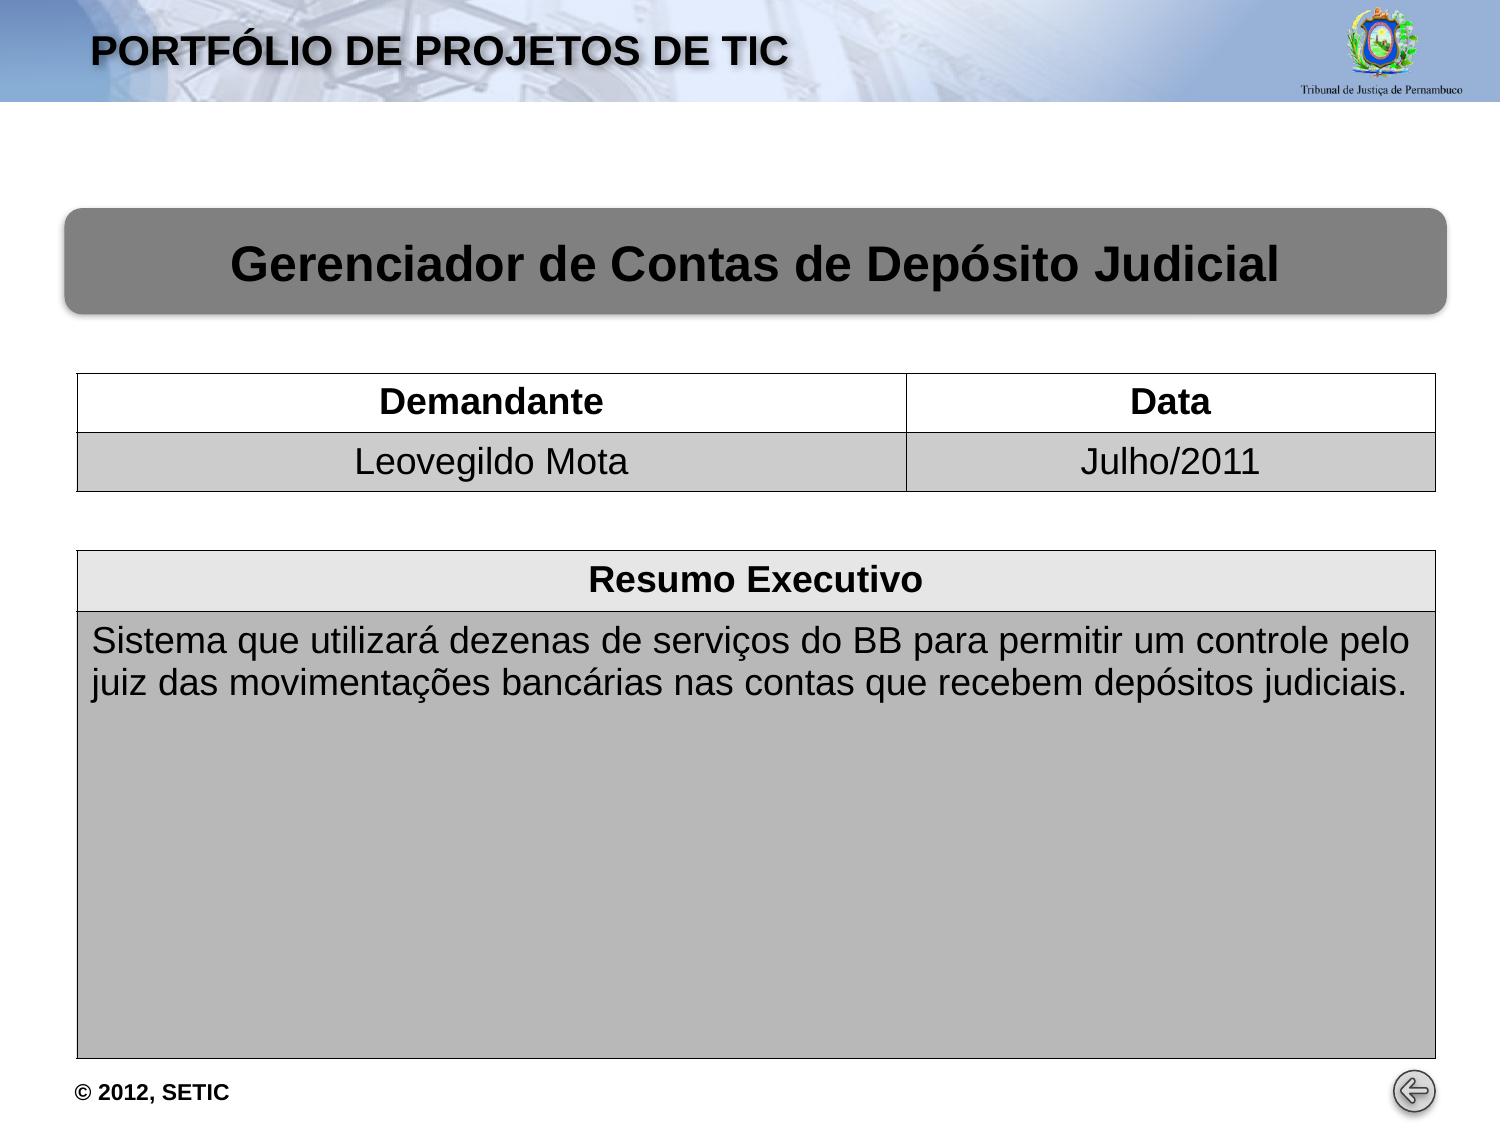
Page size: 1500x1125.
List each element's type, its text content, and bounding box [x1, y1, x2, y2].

table_header Resumo Executivo [78, 551, 1435, 611]
text_box Gerenciador de Contas de Depósito Judicial [64, 208, 1447, 315]
table_header Data [907, 374, 1435, 432]
table_cell Sistema que utilizará dezenas de serviços do BB para permitir um controle pelo juiz das movimentações bancárias nas contas que recebem depósitos judiciais. [78, 612, 1435, 1058]
table_cell Leovegildo Mota [78, 433, 906, 491]
title PORTFÓLIO DE PROJETOS De tic [75, 7, 1211, 90]
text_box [1393, 1070, 1436, 1112]
table_header Demandante [78, 374, 906, 432]
table_cell Julho/2011 [907, 433, 1435, 491]
